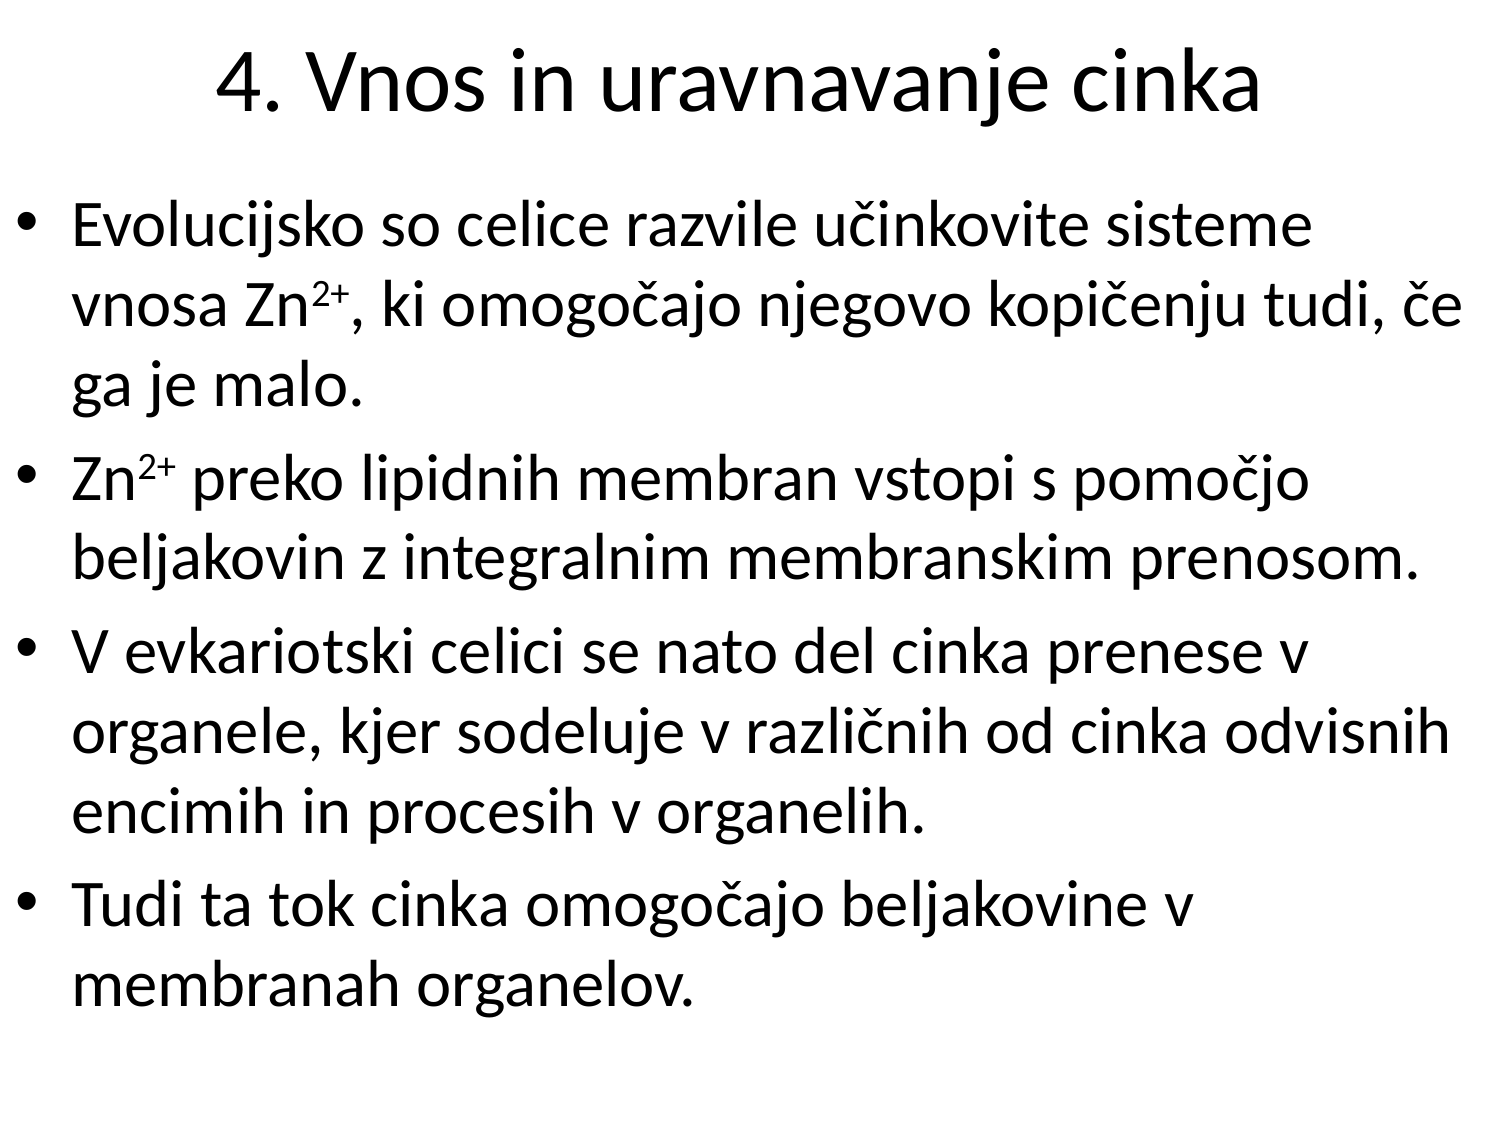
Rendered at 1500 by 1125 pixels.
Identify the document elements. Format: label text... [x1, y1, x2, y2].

title 4. Vnos in uravnavanje cinka [64, 0, 1415, 149]
list Evolucijsko so celice razvile učinkovite sisteme vnosa Zn2+, ki omogočajo njegovo kopičenju tudi, če ga je malo. Zn2+ preko lipidnih membran vstopi s pomočjo beljakovin z integralnim membranskim prenosom. V evkariotski celici se nato del cinka prenese v organele, kjer sodeluje v različnih od cinka odvisnih encimih in procesih v organelih. Tudi ta tok cinka omogočajo beljakovine v membranah organelov. [0, 172, 1500, 1125]
